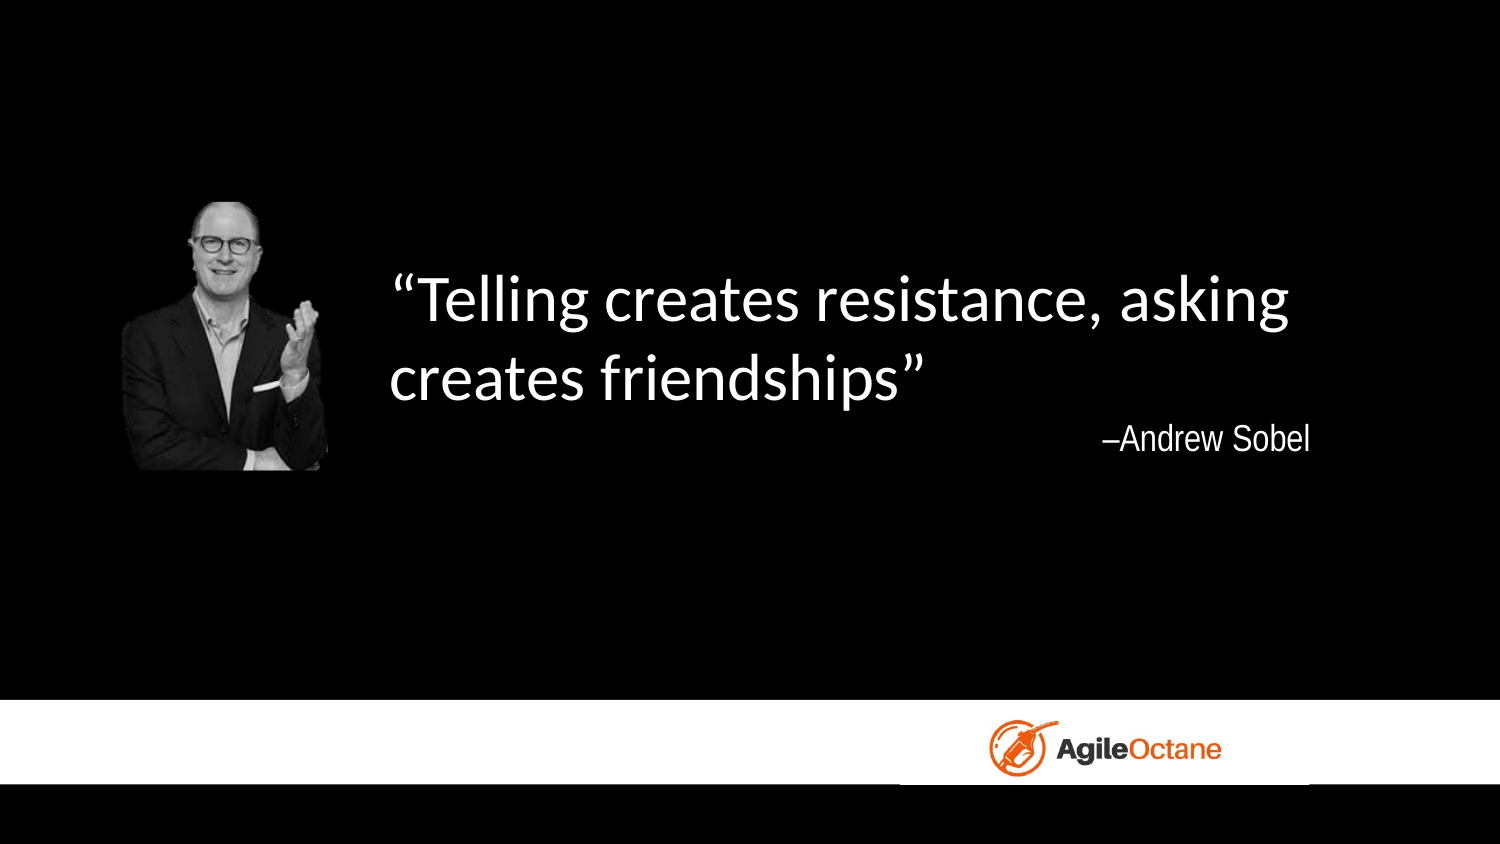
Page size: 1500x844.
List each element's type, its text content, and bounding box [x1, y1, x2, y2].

picture [900, 703, 1310, 785]
text_box “Telling creates resistance, asking creates friendships” –Andrew Sobel [375, 246, 1326, 467]
picture [87, 197, 336, 472]
